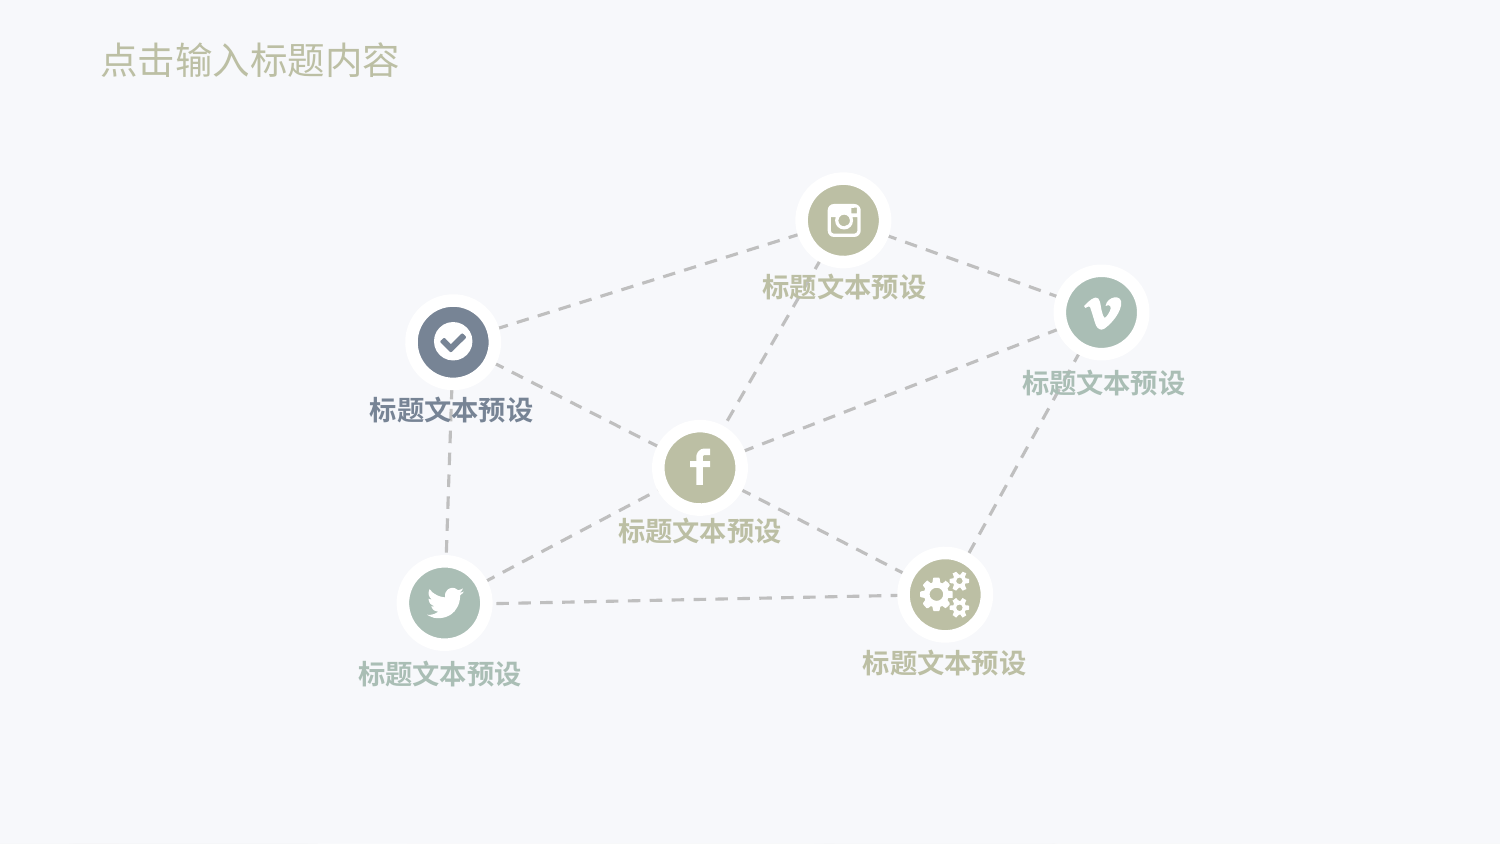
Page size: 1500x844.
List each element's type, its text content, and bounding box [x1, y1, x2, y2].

text_box 点击输入标题内容 [100, 28, 450, 91]
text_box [332, 178, 1211, 690]
